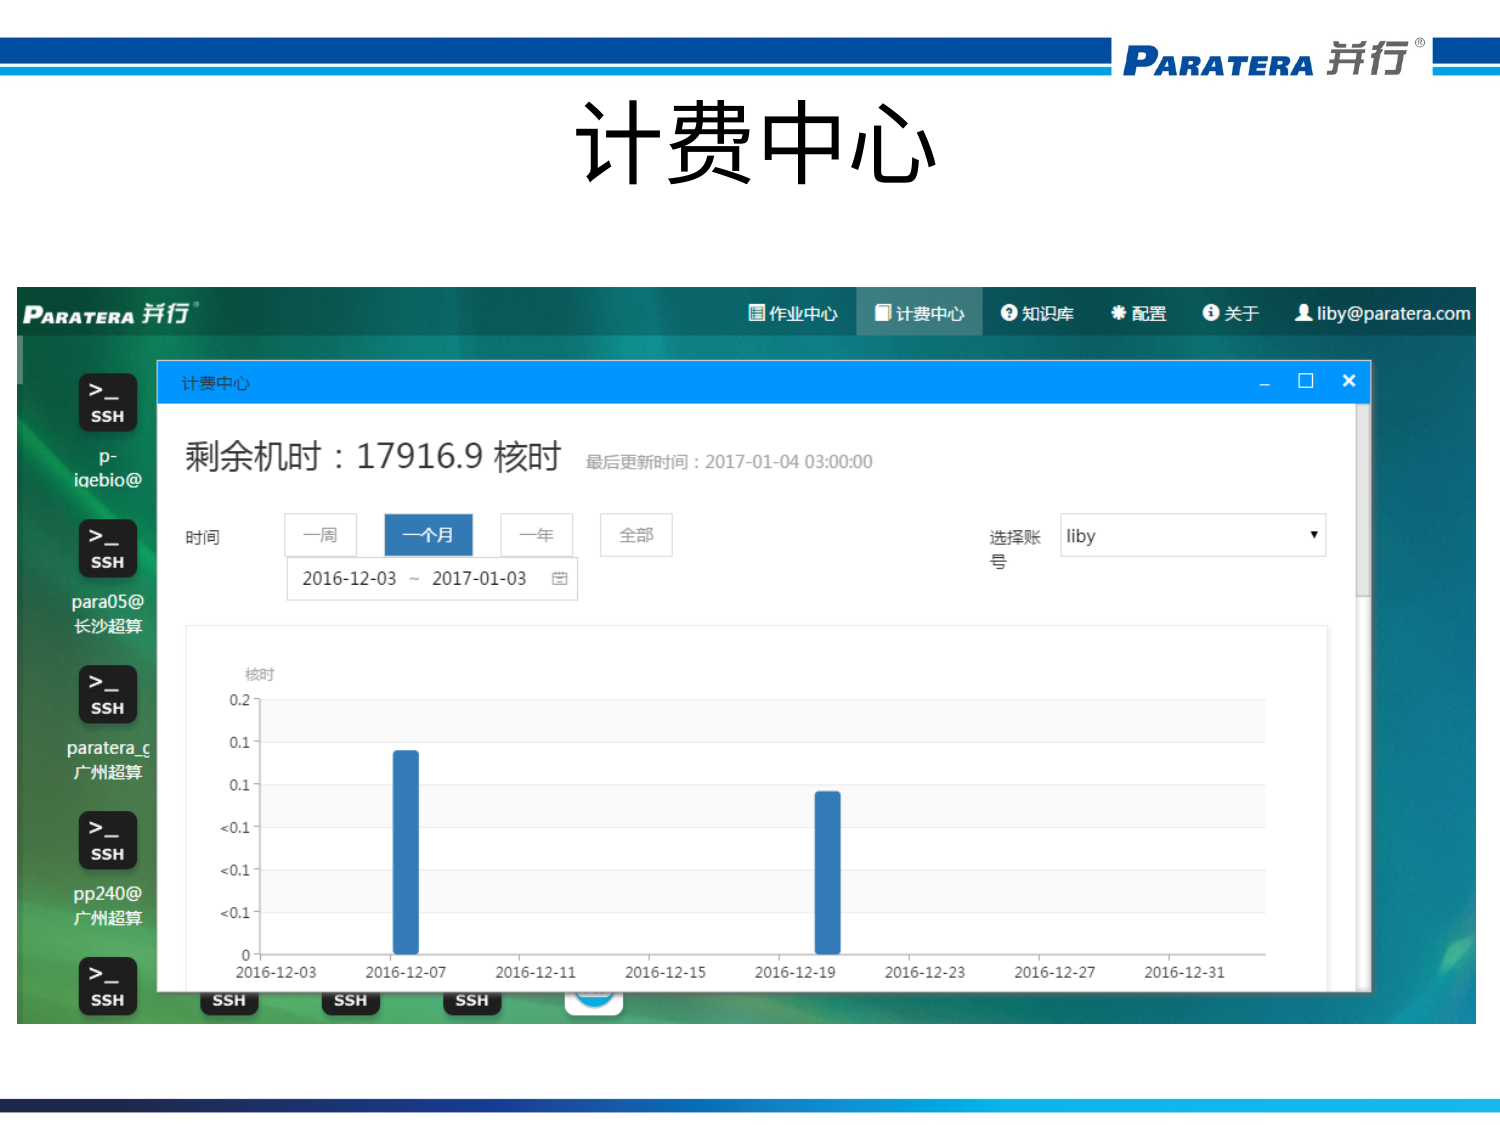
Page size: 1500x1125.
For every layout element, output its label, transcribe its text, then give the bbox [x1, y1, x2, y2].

title 计费中心 [75, 47, 1438, 235]
picture [0, 0, 1500, 67]
picture [0, 75, 1500, 1125]
